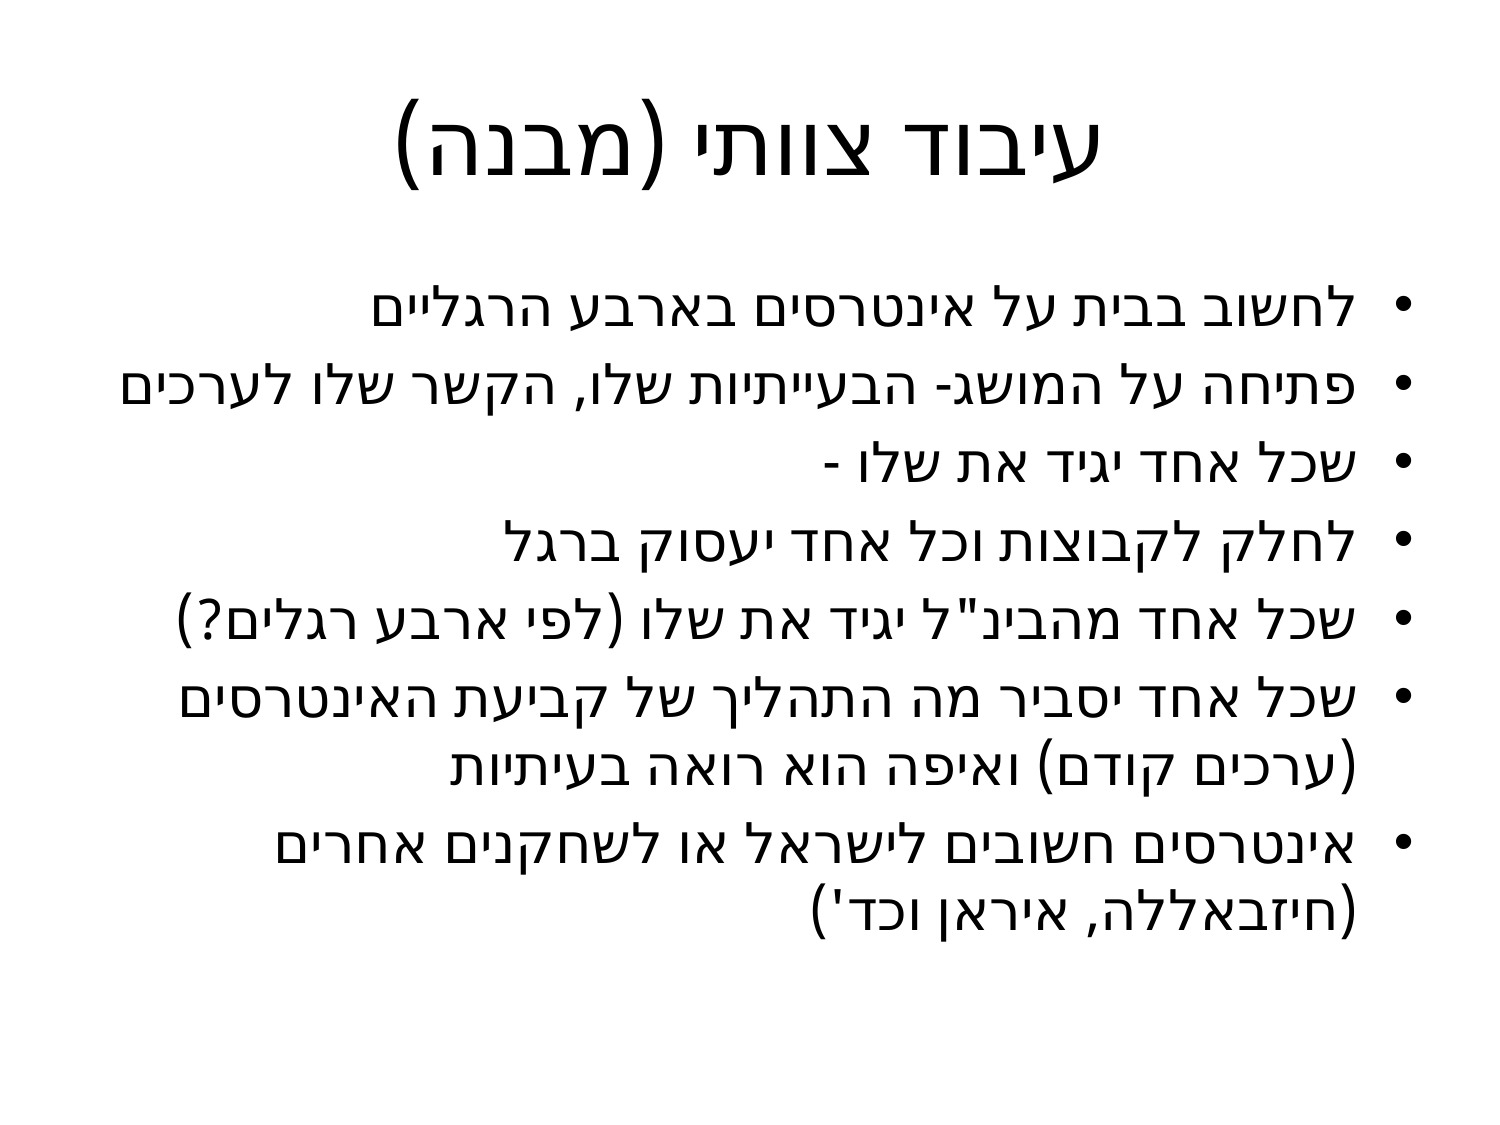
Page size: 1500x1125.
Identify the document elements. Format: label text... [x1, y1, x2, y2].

list לחשוב בבית על אינטרסים בארבע הרגליים פתיחה על המושג- הבעייתיות שלו, הקשר שלו לערכים שכל אחד יגיד את שלו - לחלק לקבוצות וכל אחד יעסוק ברגל שכל אחד מהבינ"ל יגיד את שלו (לפי ארבע רגלים?) שכל אחד יסביר מה התהליך של קביעת האינטרסים (ערכים קודם) ואיפה הוא רואה בעיתיות אינטרסים חשובים לישראל או לשחקנים אחרים (חיזבאללה, איראן וכד') [75, 262, 1425, 1005]
title עיבוד צוותי (מבנה) [75, 45, 1425, 233]
